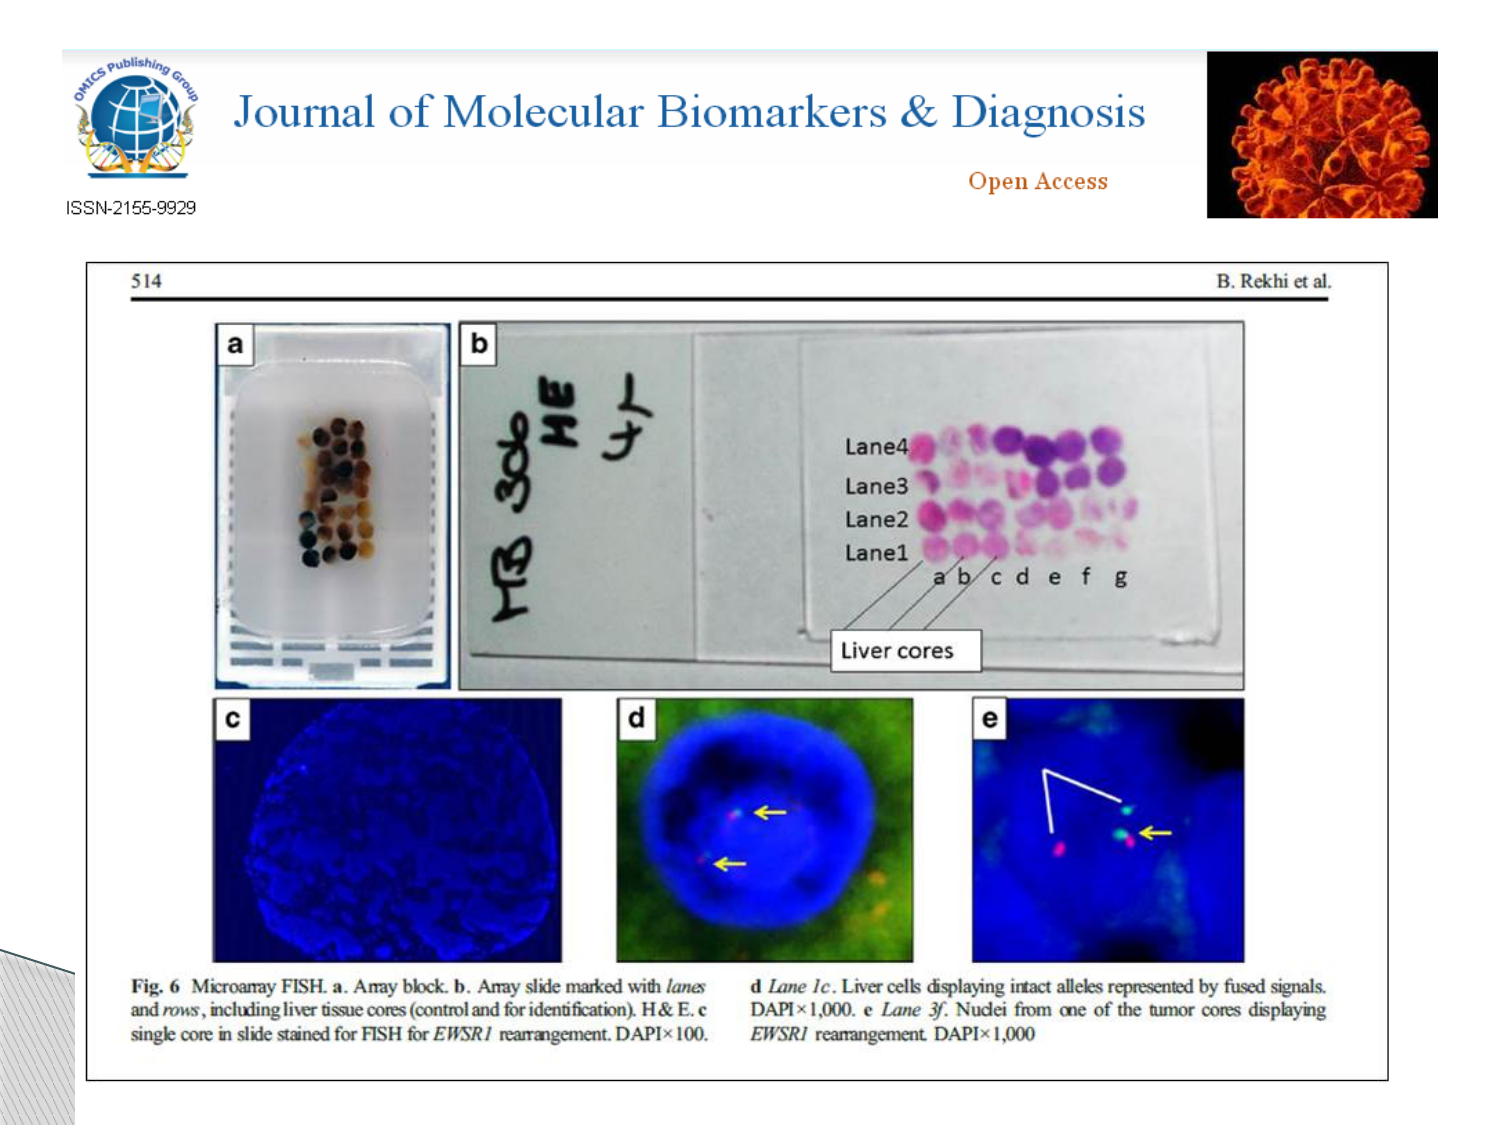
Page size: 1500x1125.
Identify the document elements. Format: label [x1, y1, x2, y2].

picture [62, 49, 1438, 1125]
